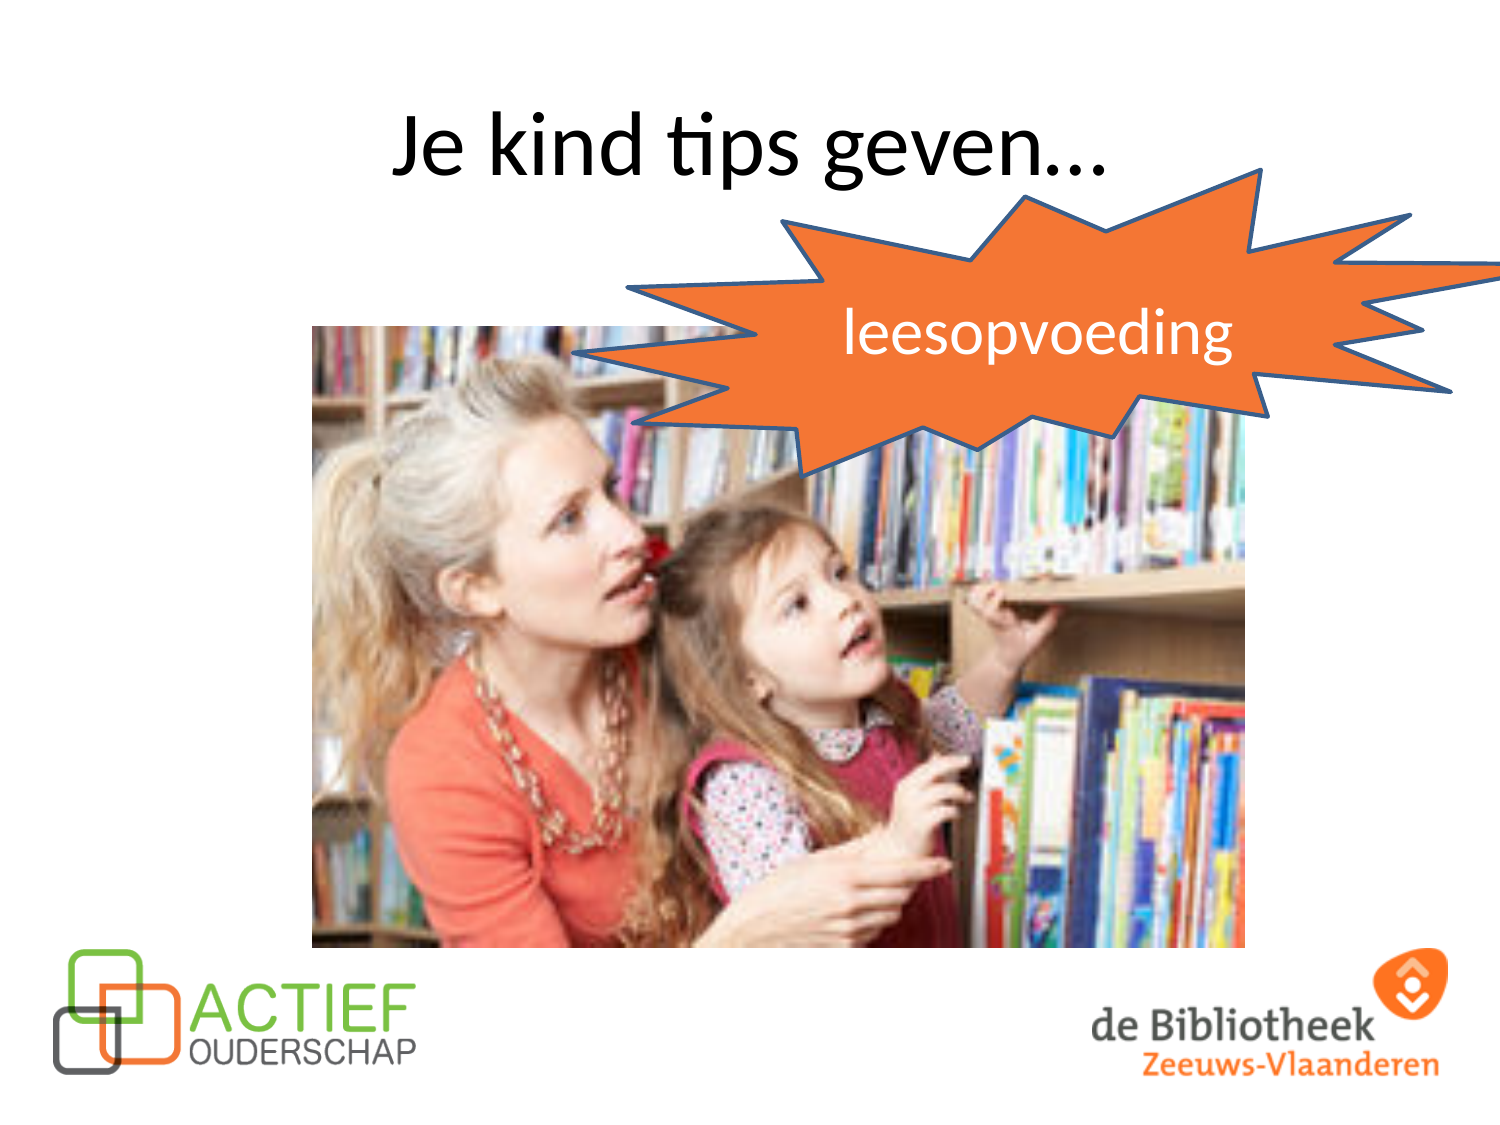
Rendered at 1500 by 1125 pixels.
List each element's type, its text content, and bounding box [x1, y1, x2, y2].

title Je kind tips geven… [74, 44, 1426, 233]
picture [52, 325, 1448, 1086]
text_box leesopvoeding [625, 167, 1500, 419]
